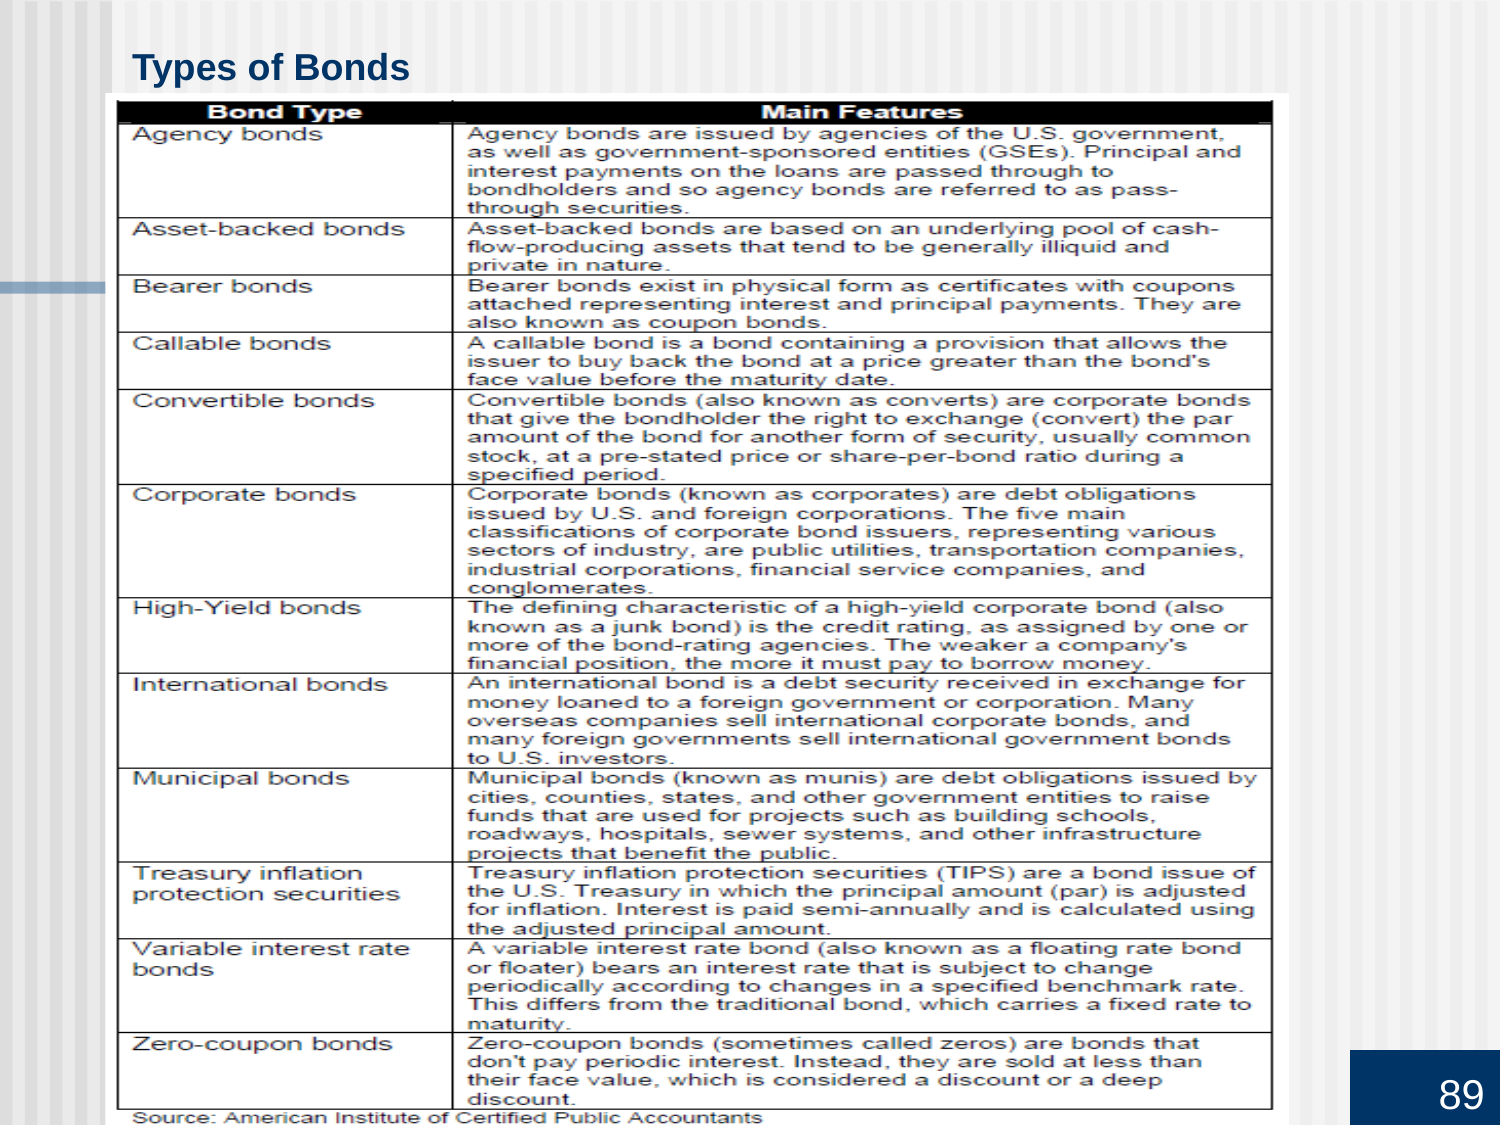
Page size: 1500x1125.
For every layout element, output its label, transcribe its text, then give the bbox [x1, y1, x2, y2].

slide_number 89 [1349, 1049, 1500, 1125]
picture [105, 93, 1290, 1125]
title Types of Bonds [116, 34, 1457, 96]
